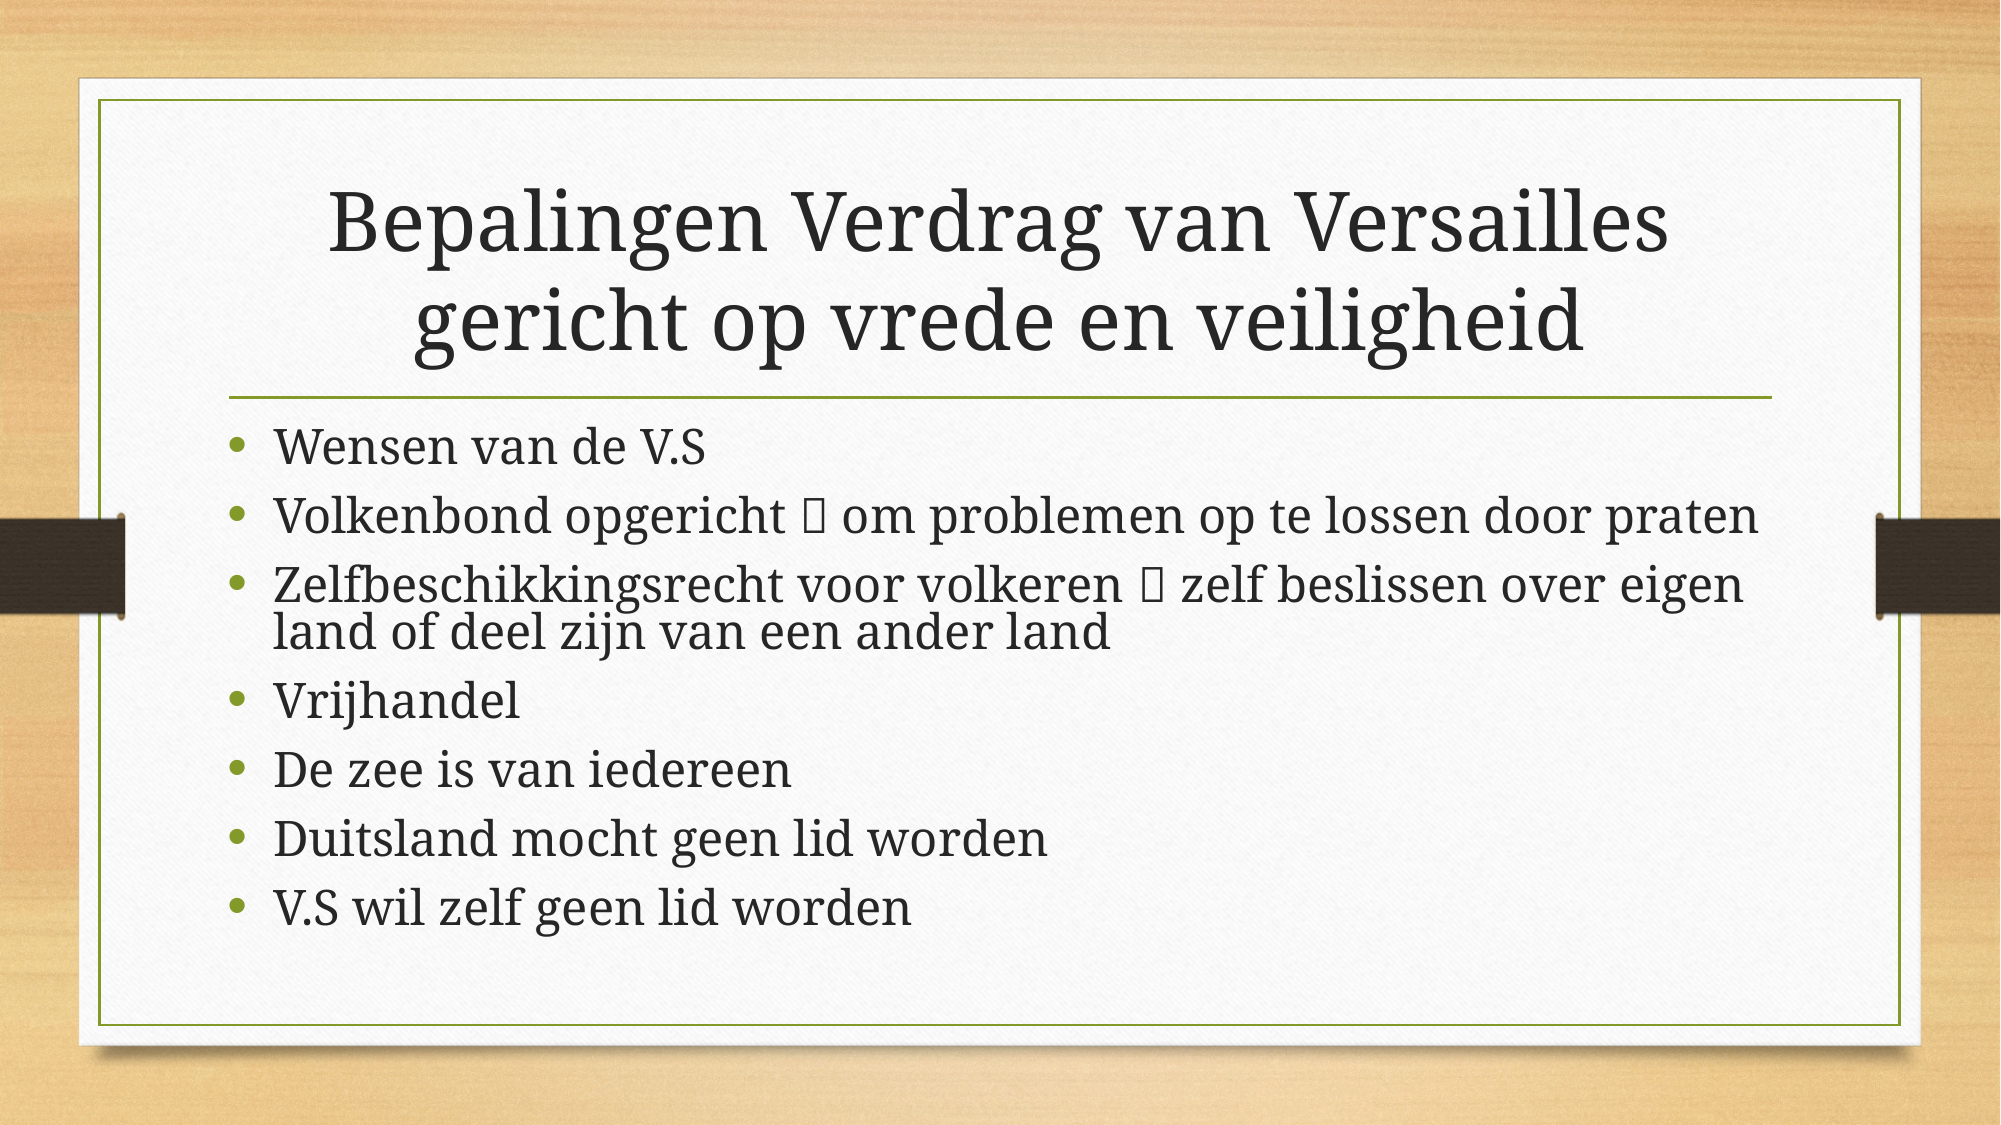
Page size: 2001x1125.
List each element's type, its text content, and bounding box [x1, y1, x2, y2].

picture [0, 0, 2001, 1125]
title Bepalingen Verdrag van Versailles gericht op vrede en veiligheid [212, 161, 1788, 375]
list Wensen van de V.S Volkenbond opgericht  om problemen op te lossen door praten Zelfbeschikkingsrecht voor volkeren  zelf beslissen over eigen land of deel zijn van een ander land Vrijhandel De zee is van iedereen Duitsland mocht geen lid worden V.S wil zelf geen lid worden [212, 419, 1788, 964]
